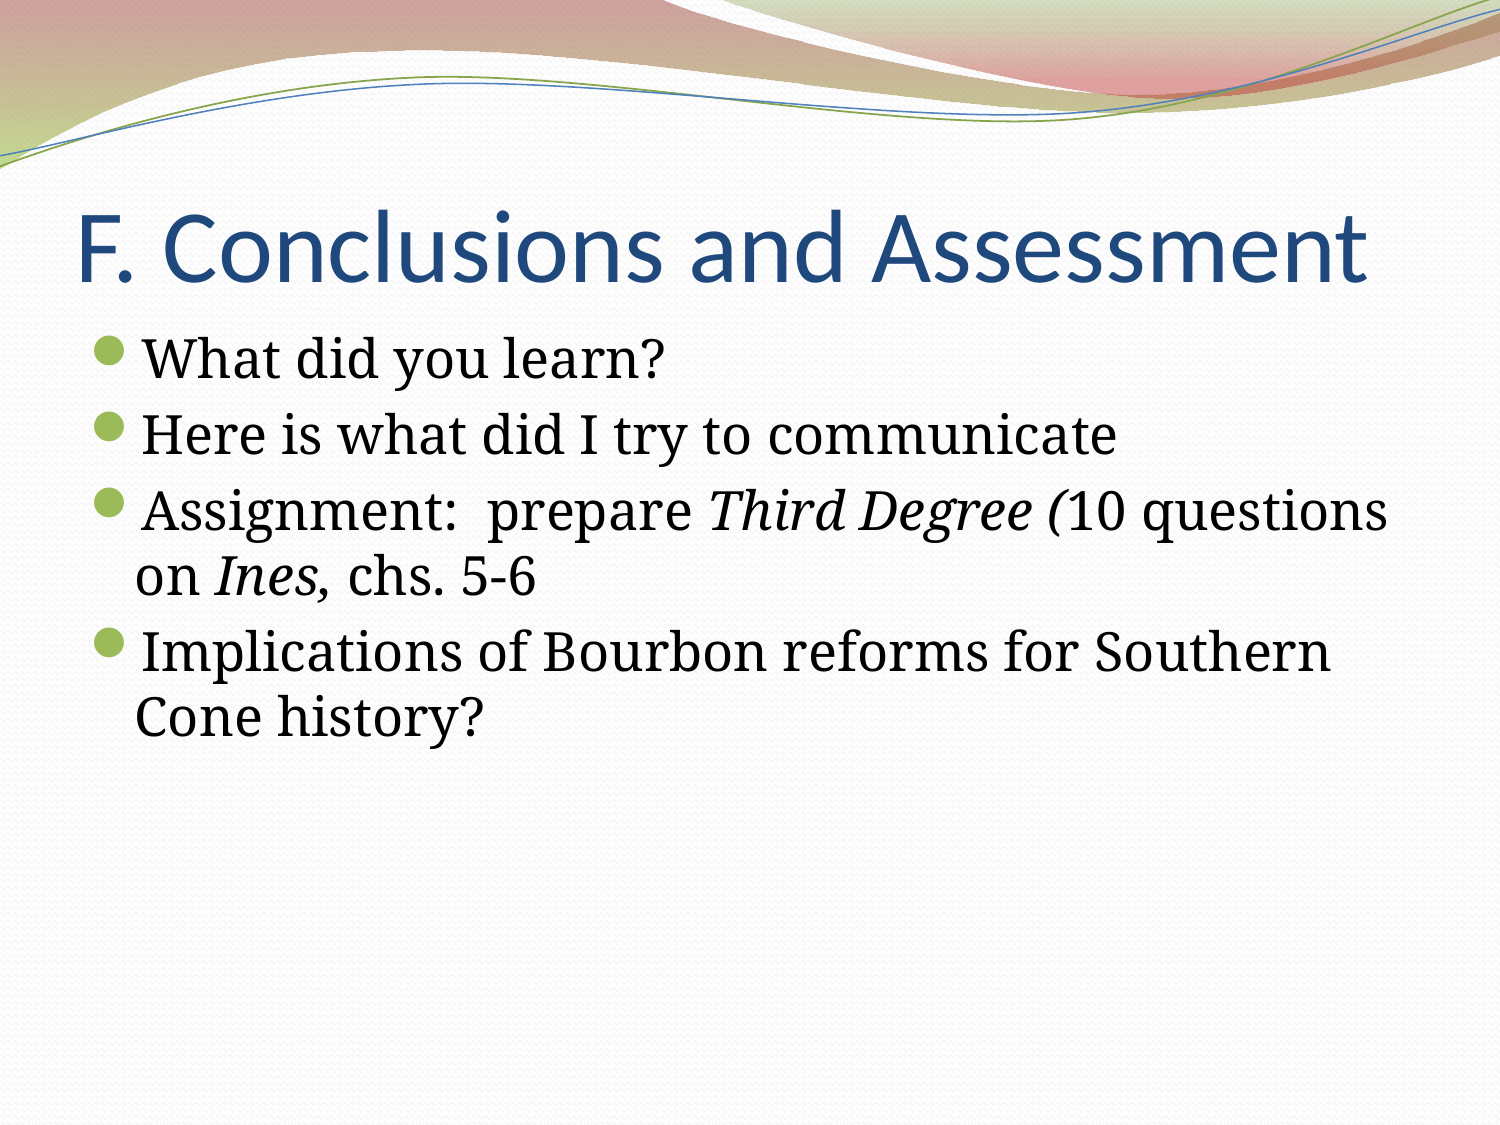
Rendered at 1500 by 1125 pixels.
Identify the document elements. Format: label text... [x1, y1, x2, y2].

title F. Conclusions and Assessment [75, 115, 1425, 303]
list What did you learn? Here is what did I try to communicate Assignment: prepare Third Degree (10 questions on Ines, chs. 5-6 Implications of Bourbon reforms for Southern Cone history? [75, 317, 1475, 1038]
